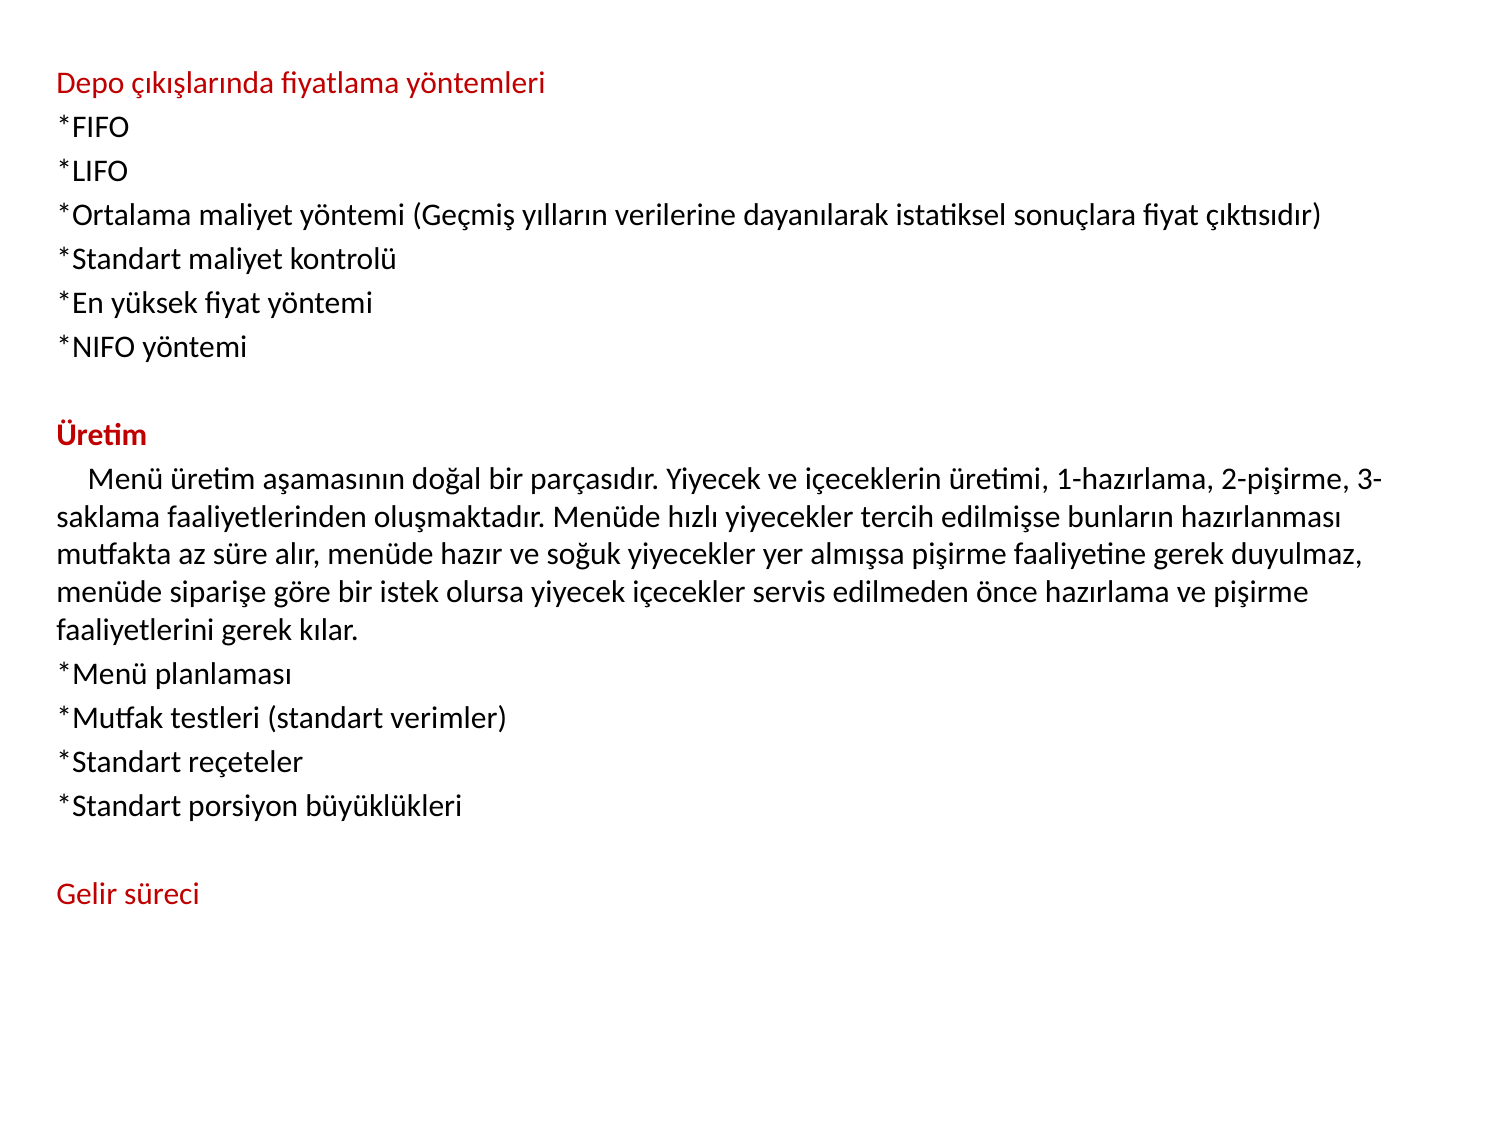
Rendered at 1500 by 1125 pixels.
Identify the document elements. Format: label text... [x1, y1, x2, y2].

list Depo çıkışlarında fiyatlama yöntemleri *FIFO *LIFO *Ortalama maliyet yöntemi (Geçmiş yılların verilerine dayanılarak istatiksel sonuçlara fiyat çıktısıdır) *Standart maliyet kontrolü *En yüksek fiyat yöntemi *NIFO yöntemi Üretim Menü üretim aşamasının doğal bir parçasıdır. Yiyecek ve içeceklerin üretimi, 1-hazırlama, 2-pişirme, 3-saklama faaliyetlerinden oluşmaktadır. Menüde hızlı yiyecekler tercih edilmişse bunların hazırlanması mutfakta az süre alır, menüde hazır ve soğuk yiyecekler yer almışsa pişirme faaliyetine gerek duyulmaz, menüde siparişe göre bir istek olursa yiyecek içecekler servis edilmeden önce hazırlama ve pişirme faaliyetlerini gerek kılar. *Menü planlaması *Mutfak testleri (standart verimler) *Standart reçeteler *Standart porsiyon büyüklükleri Gelir süreci [41, 54, 1447, 1059]
